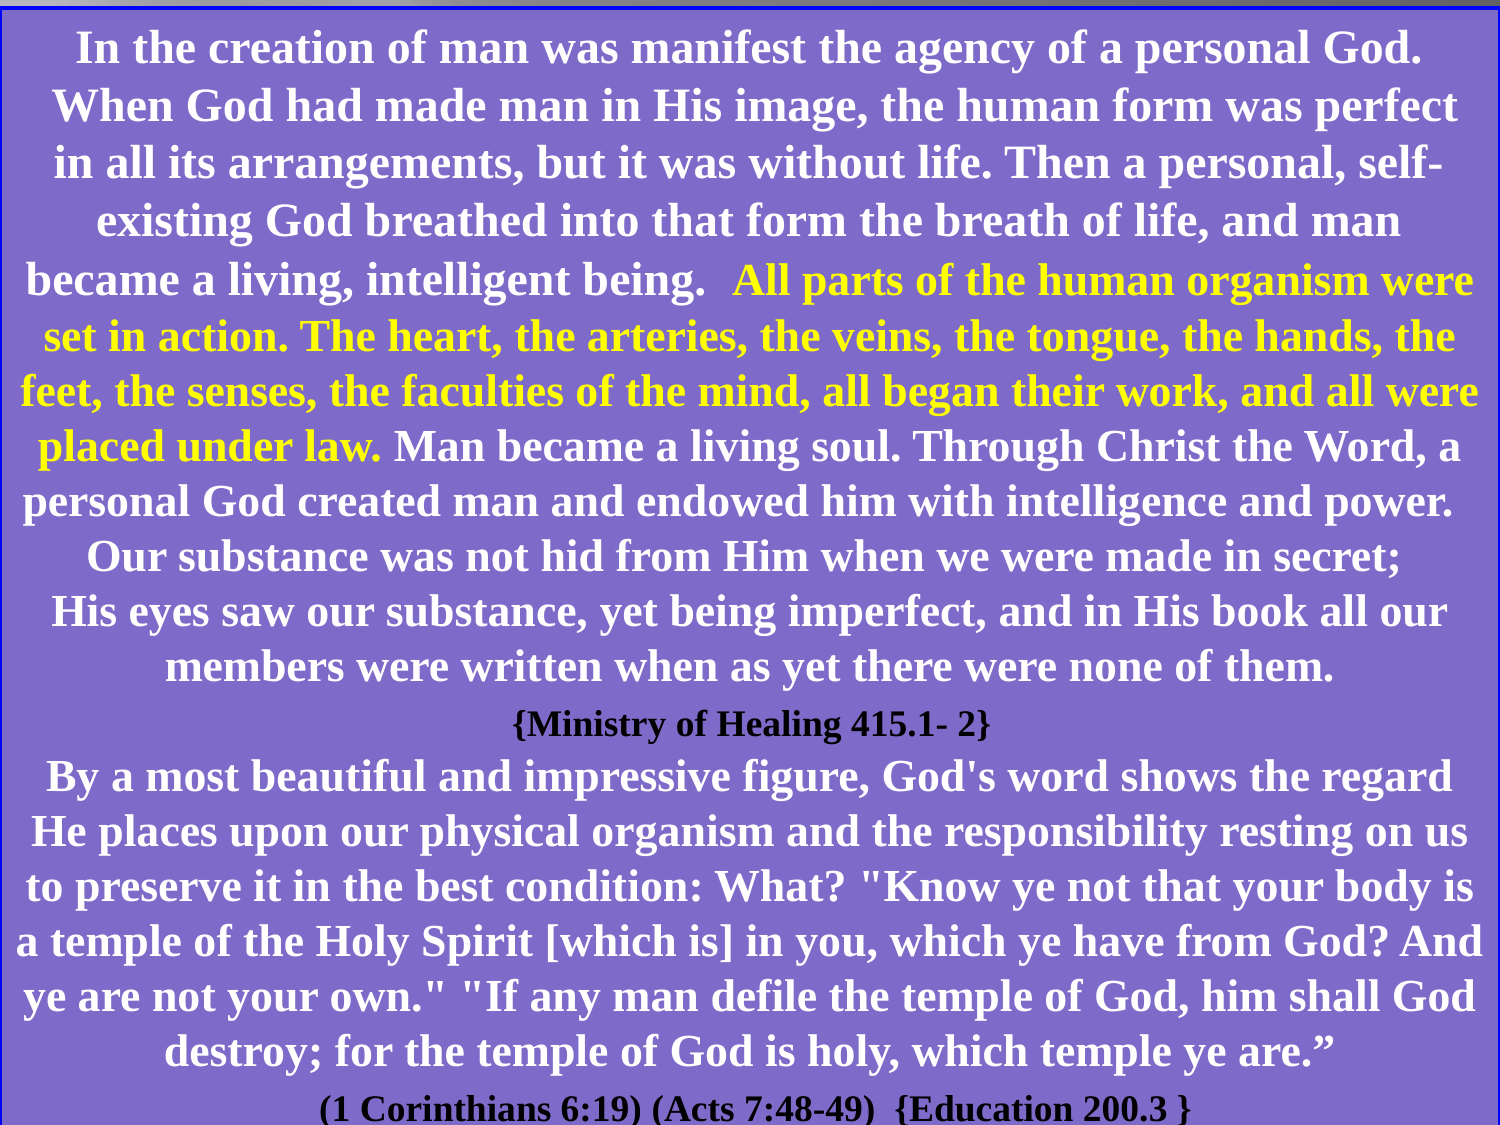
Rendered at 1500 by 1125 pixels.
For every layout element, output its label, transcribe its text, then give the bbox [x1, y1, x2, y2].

text_box In the creation of man was manifest the agency of a personal God. When God had made man in His image, the human form was perfect in all its arrangements, but it was without life. Then a personal, self-existing God breathed into that form the breath of life, and man became a living, intelligent being. All parts of the human organism were set in action. The heart, the arteries, the veins, the tongue, the hands, the feet, the senses, the faculties of the mind, all began their work, and all were placed under law. Man became a living soul. Through Christ the Word, a personal God created man and endowed him with intelligence and power. Our substance was not hid from Him when we were made in secret; His eyes saw our substance, yet being imperfect, and in His book all our members were written when as yet there were none of them. {Ministry of Healing 415.1- 2} By a most beautiful and impressive figure, God's word shows the regard He places upon our physical organism and the responsibility resting on us to preserve it in the best condition: What? "Know ye not that your body is a temple of the Holy Spirit [which is] in you, which ye have from God? And ye are not your own." "If any man defile the temple of God, him shall God destroy; for the temple of God is holy, which temple ye are.” (1 Corinthians 6:19) (Acts 7:48-49) {Education 200.3 } [0, 6, 1500, 1125]
